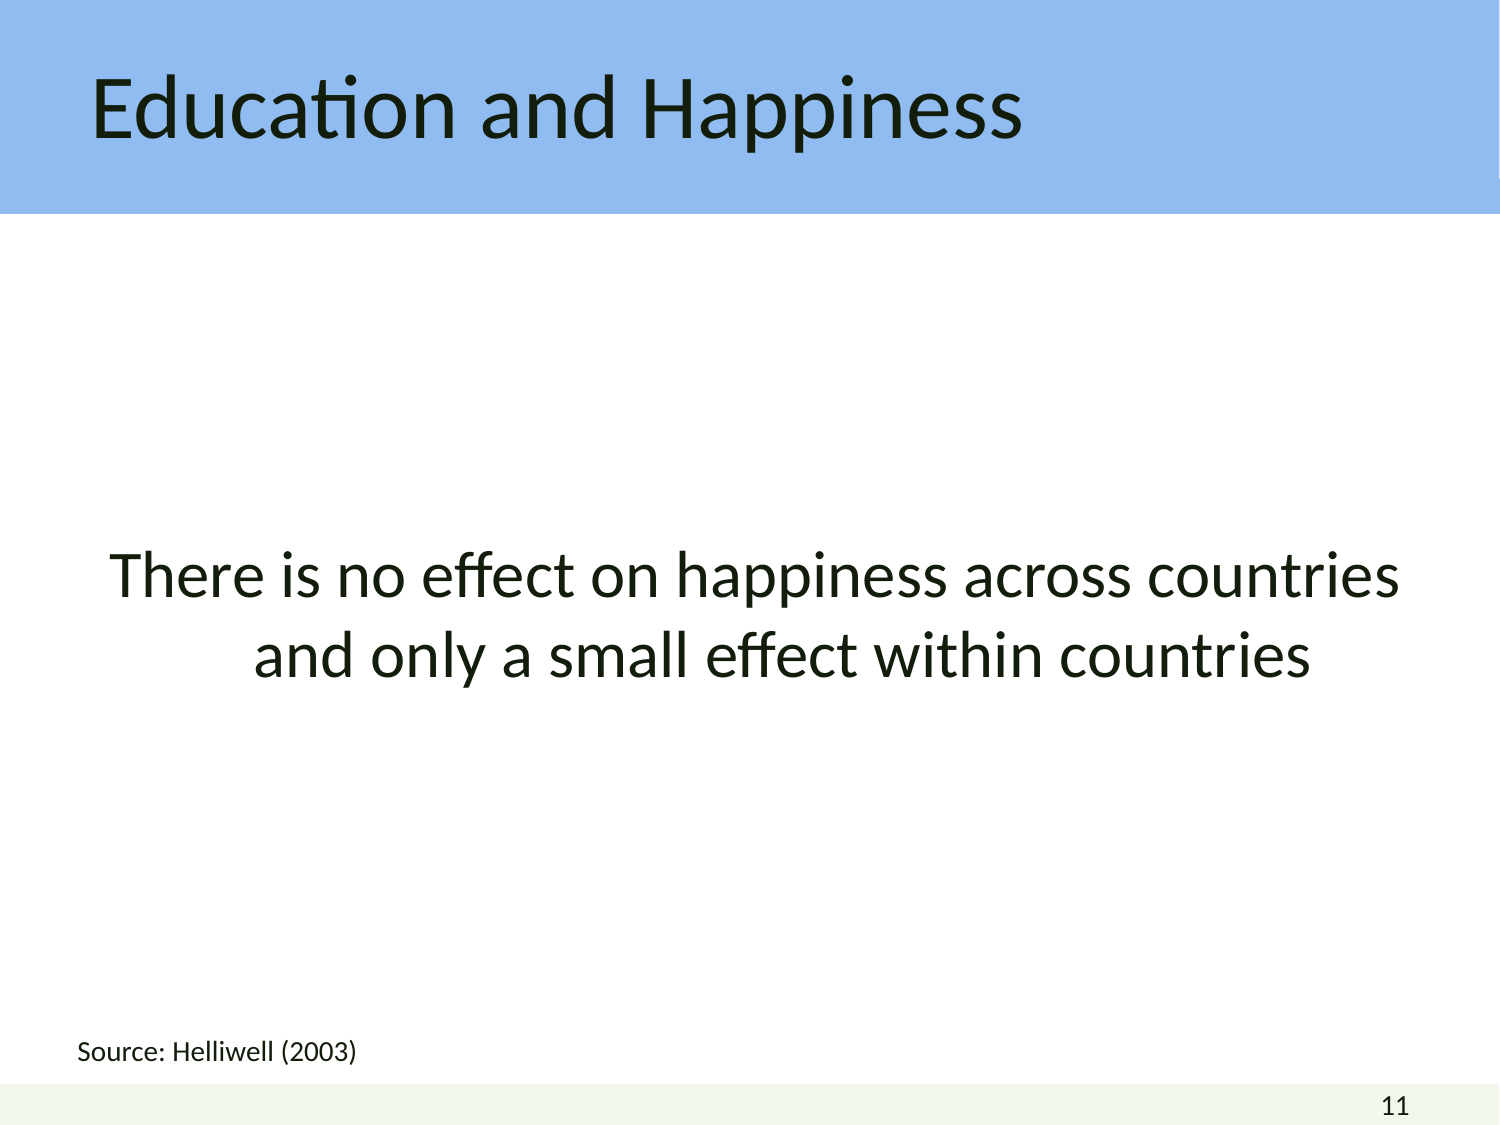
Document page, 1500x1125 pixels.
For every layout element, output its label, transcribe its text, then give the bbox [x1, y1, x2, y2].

list There is no effect on happiness across countries and only a small effect within countries [74, 243, 1436, 1000]
slide_number 11 [1074, 1078, 1426, 1125]
text_box Source: Helliwell (2003) [62, 999, 1300, 1075]
title Education and Happiness [74, 42, 1436, 162]
